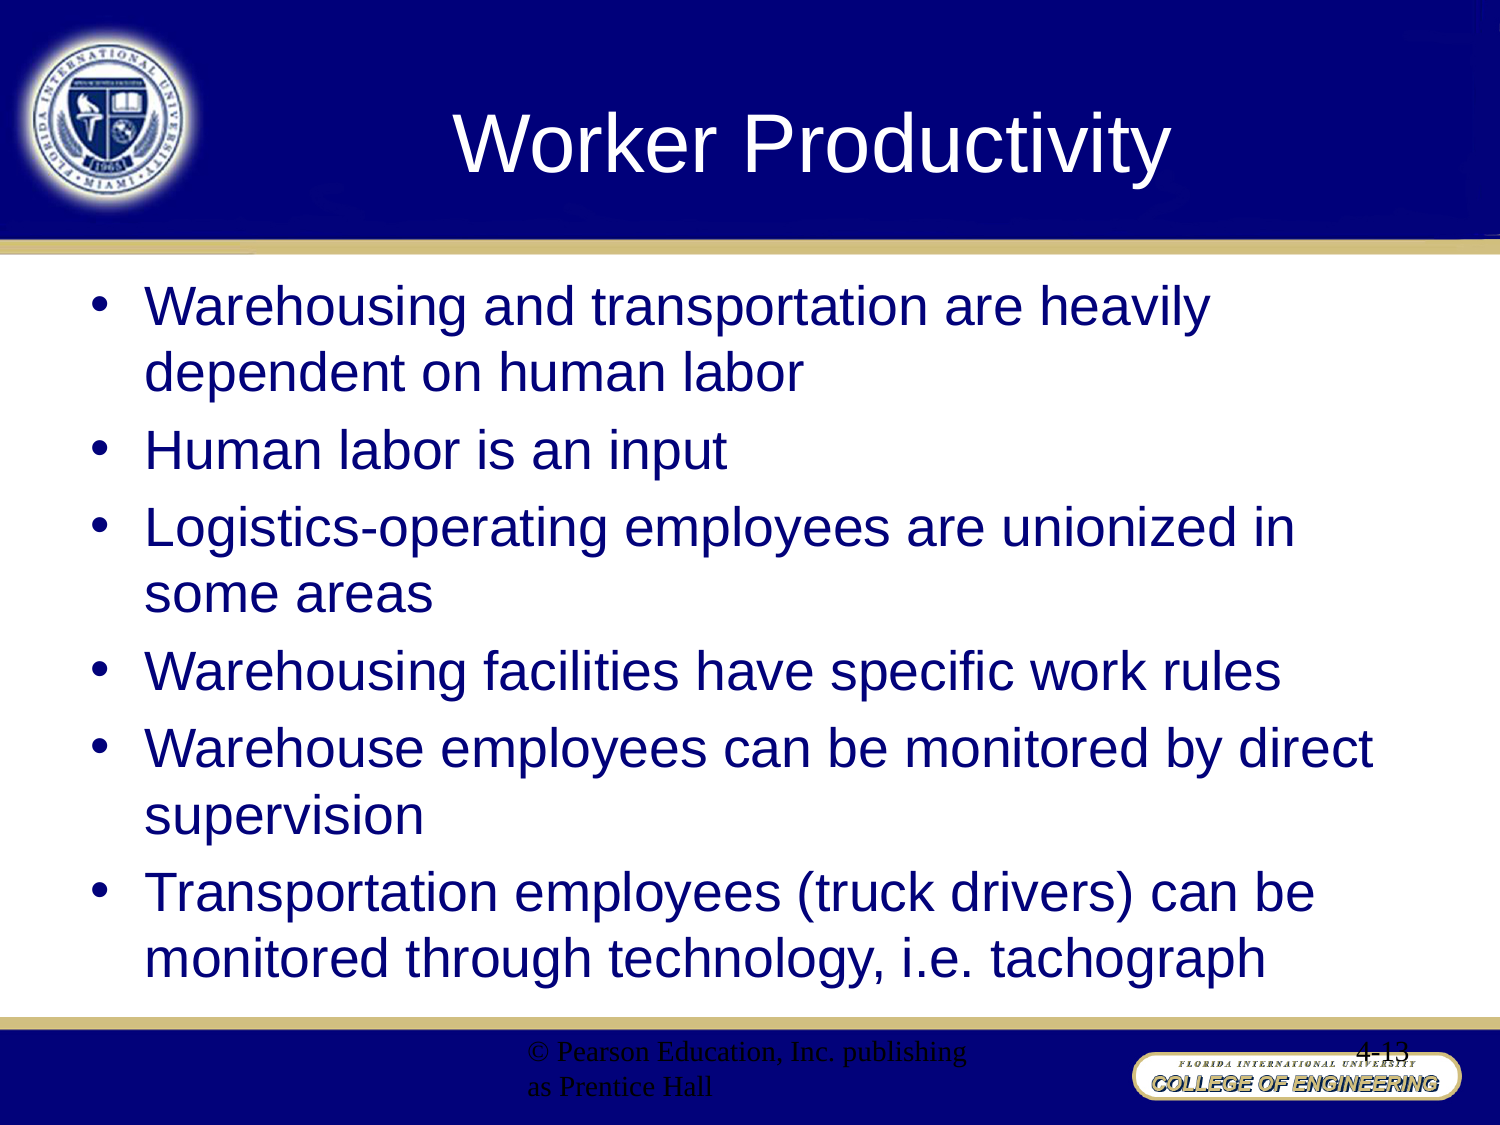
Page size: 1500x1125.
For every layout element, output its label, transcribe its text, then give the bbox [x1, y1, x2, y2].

title Worker Productivity [199, 44, 1426, 233]
list Warehousing and transportation are heavily dependent on human labor Human labor is an input Logistics-operating employees are unionized in some areas Warehousing facilities have specific work rules Warehouse employees can be monitored by direct supervision Transportation employees (truck drivers) can be monitored through technology, i.e. tachograph [74, 262, 1426, 1006]
footer © Pearson Education, Inc. publishing as Prentice Hall [512, 1024, 988, 1103]
slide_number 4-13 [1074, 1024, 1426, 1103]
picture [0, 0, 1500, 1125]
